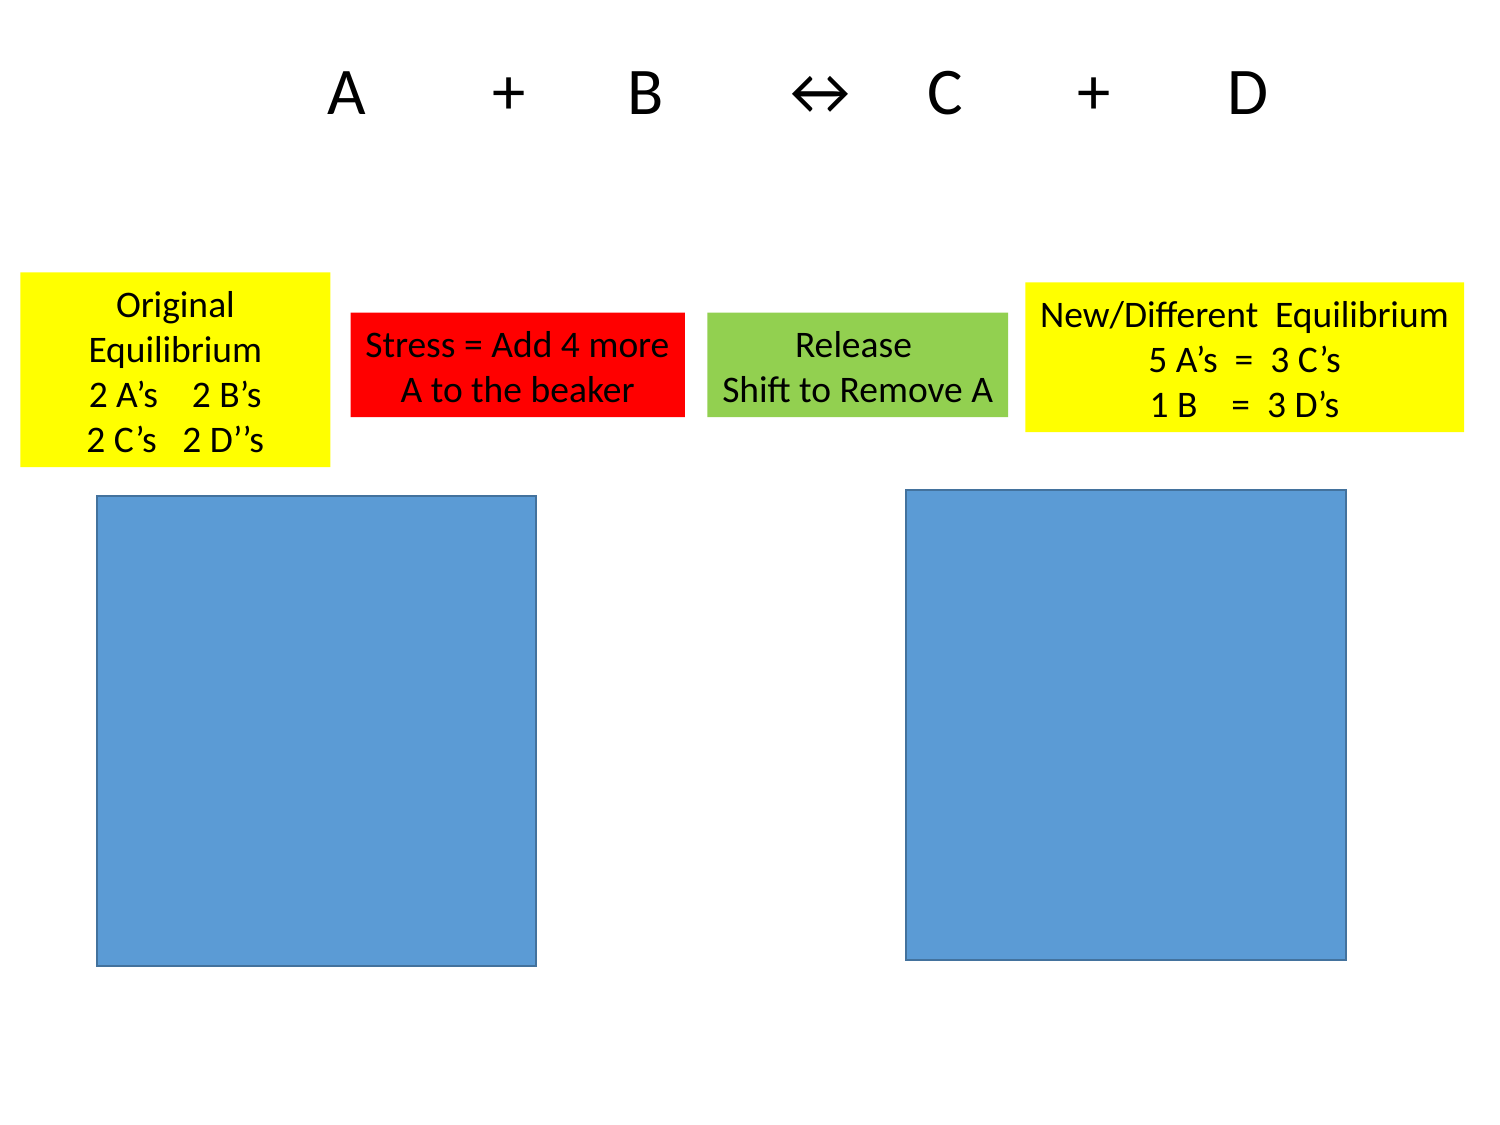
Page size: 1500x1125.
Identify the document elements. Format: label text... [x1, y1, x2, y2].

text_box Stress = Add 4 more A to the beaker [350, 312, 685, 418]
text_box [905, 489, 1347, 961]
text_box A + B ↔ C + D [312, 40, 1284, 136]
text_box New/Different Equilibrium 5 A’s = 3 C’s 1 B = 3 D’s [1025, 282, 1465, 433]
text_box Original Equilibrium 2 A’s 2 B’s 2 C’s 2 D’’s [20, 272, 331, 468]
text_box [96, 495, 537, 967]
text_box Release Shift to Remove A [707, 312, 1009, 418]
